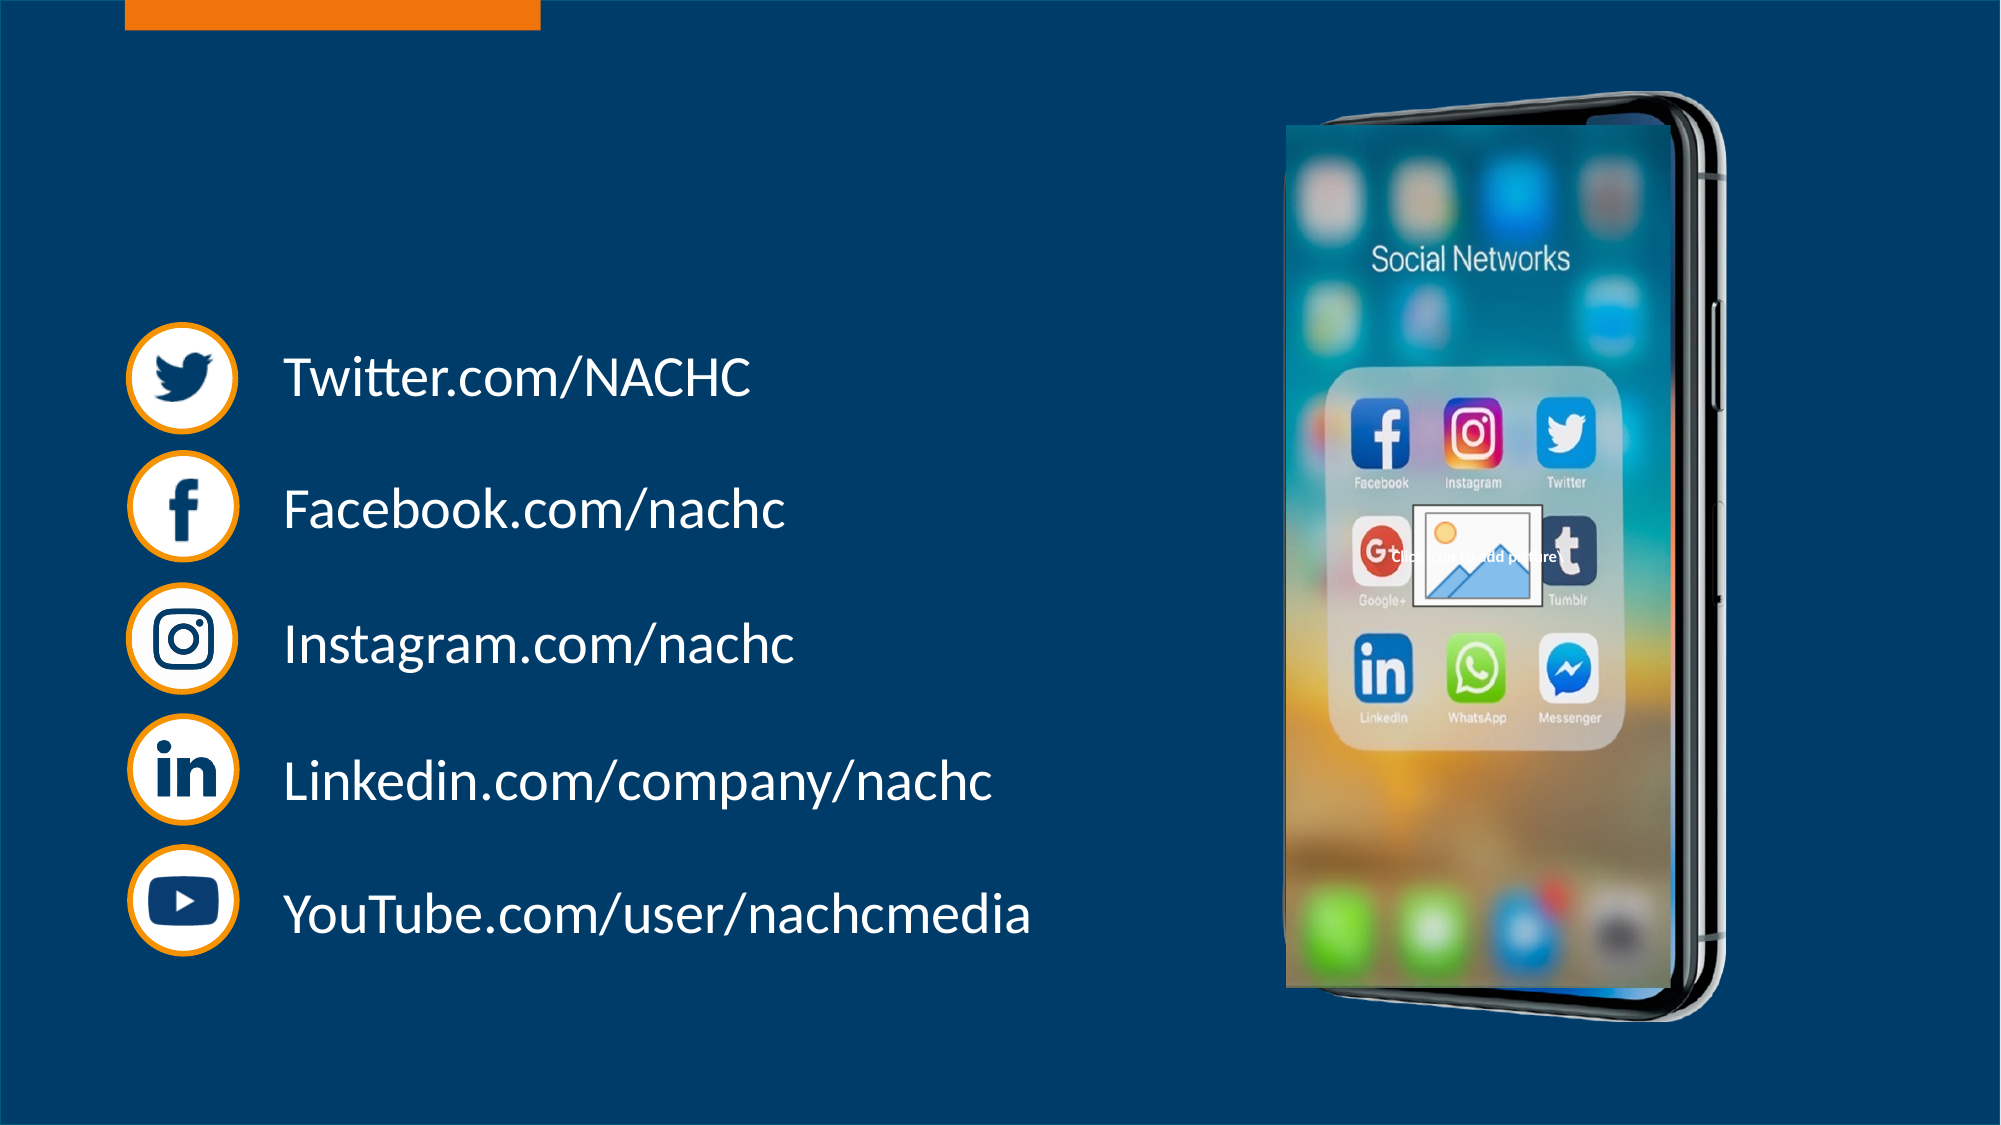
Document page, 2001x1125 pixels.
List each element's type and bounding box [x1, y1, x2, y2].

picture [1282, 91, 1727, 1022]
picture [148, 876, 220, 926]
